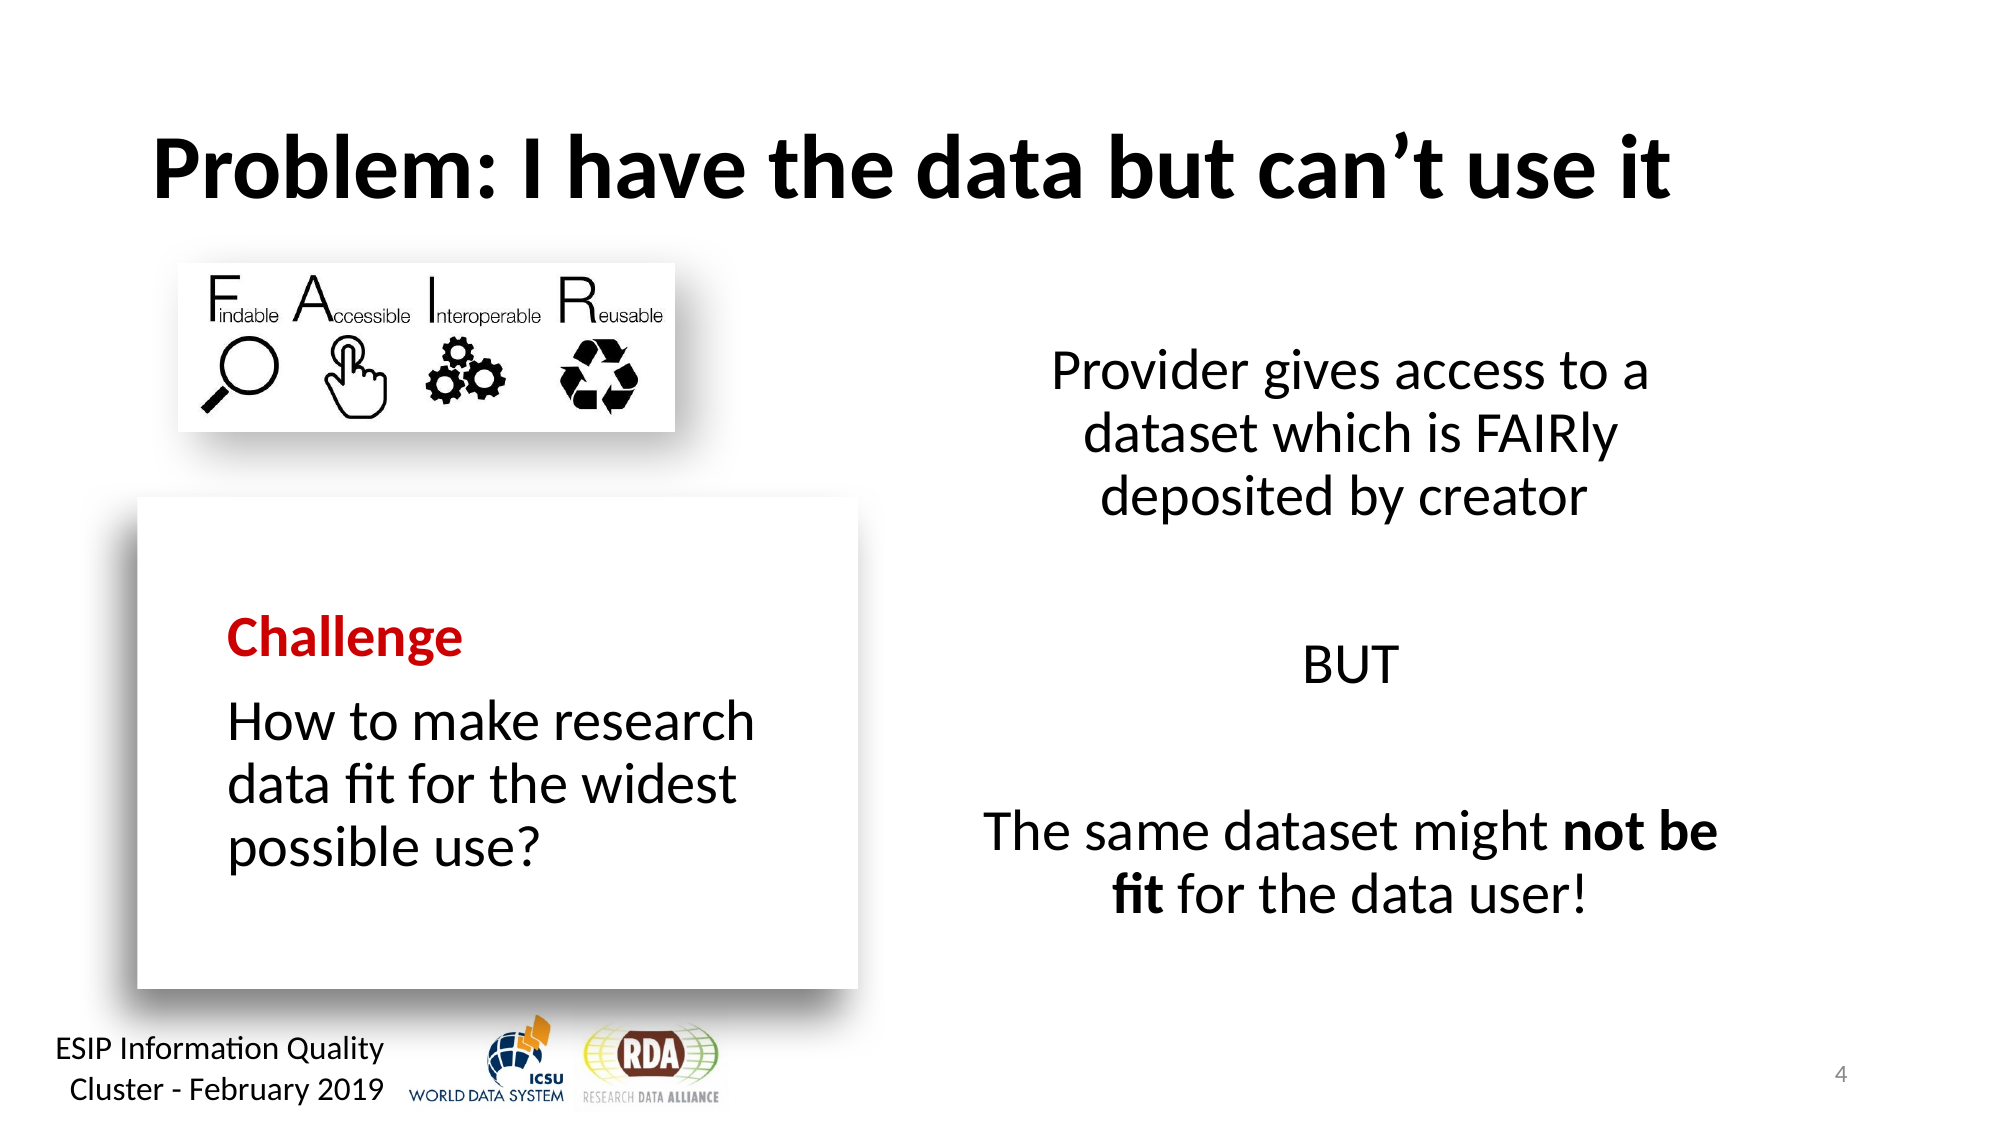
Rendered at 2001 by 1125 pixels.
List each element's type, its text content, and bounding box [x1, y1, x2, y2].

text_box Challenge How to make research data fit for the widest possible use? [137, 496, 859, 989]
title Problem: I have the data but can’t use it [137, 59, 1863, 278]
slide_number 4 [1412, 1042, 1863, 1103]
list Provider gives access to a dataset which is FAIRly deposited by creator BUT The same dataset might not be fit for the data user! [946, 331, 1757, 1043]
picture [178, 262, 675, 432]
picture [398, 1003, 729, 1113]
text_box ESIP Information Quality Cluster - February 2019 [17, 1019, 393, 1075]
